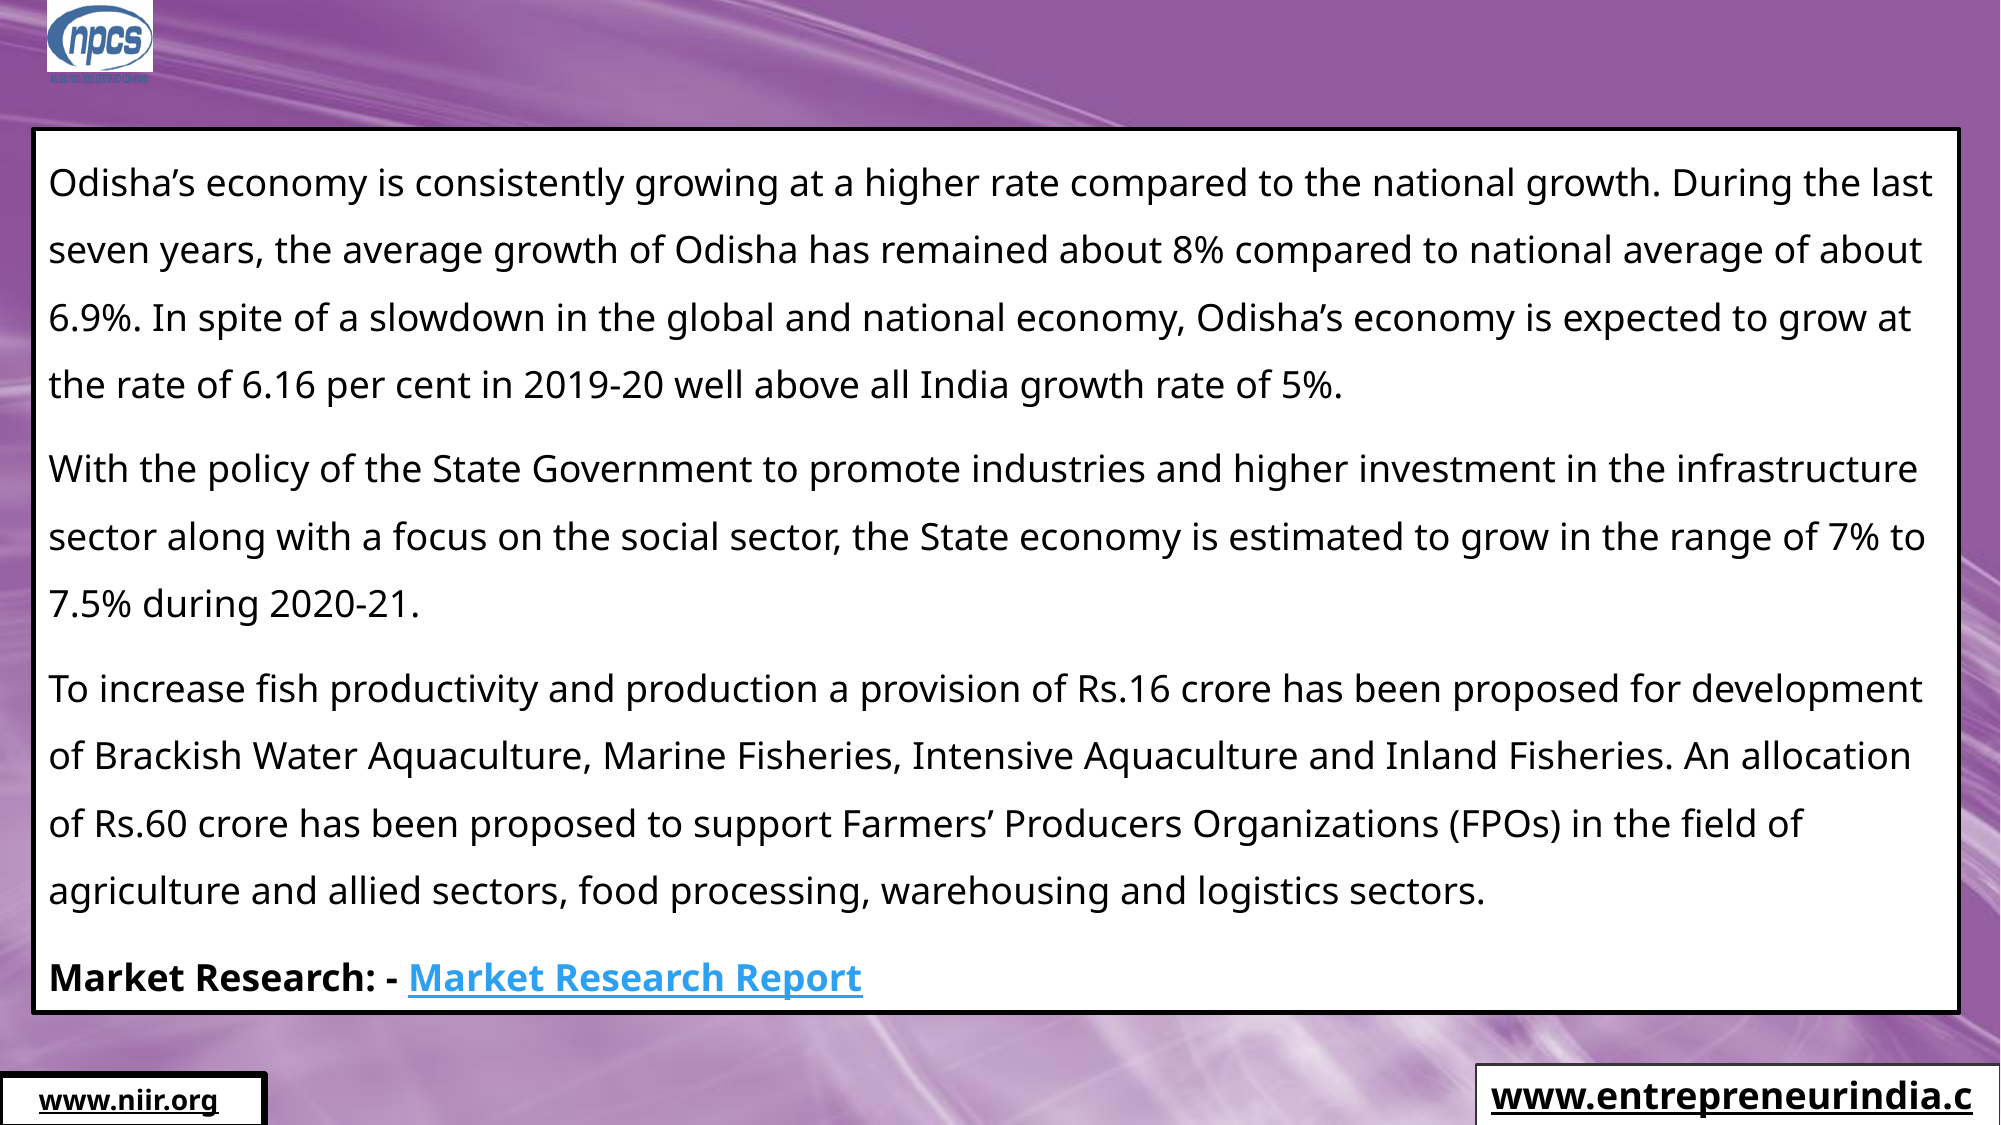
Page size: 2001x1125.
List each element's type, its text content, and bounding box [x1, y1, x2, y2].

picture [0, 0, 2001, 1125]
text_box Odisha’s economy is consistently growing at a higher rate compared to the national growth. During the last seven years, the average growth of Odisha has remained about 8% compared to national average of about 6.9%. In spite of a slowdown in the global and national economy, Odisha’s economy is expected to grow at the rate of 6.16 per cent in 2019-20 well above all India growth rate of 5%. With the policy of the State Government to promote industries and higher investment in the infrastructure sector along with a focus on the social sector, the State economy is estimated to grow in the range of 7% to 7.5% during 2020-21. To increase fish productivity and production a provision of Rs.16 crore has been proposed for development of Brackish Water Aquaculture, Marine Fisheries, Intensive Aquaculture and Inland Fisheries. An allocation of Rs.60 crore has been proposed to support Farmers’ Producers Organizations (FPOs) in the field of agriculture and allied sectors, food processing, warehousing and logistics sectors. Market Research: - Market Research Report [33, 128, 1959, 1013]
text_box www.niir.org [0, 1074, 265, 1125]
text_box www.entrepreneurindia.co [1475, 1063, 2000, 1125]
